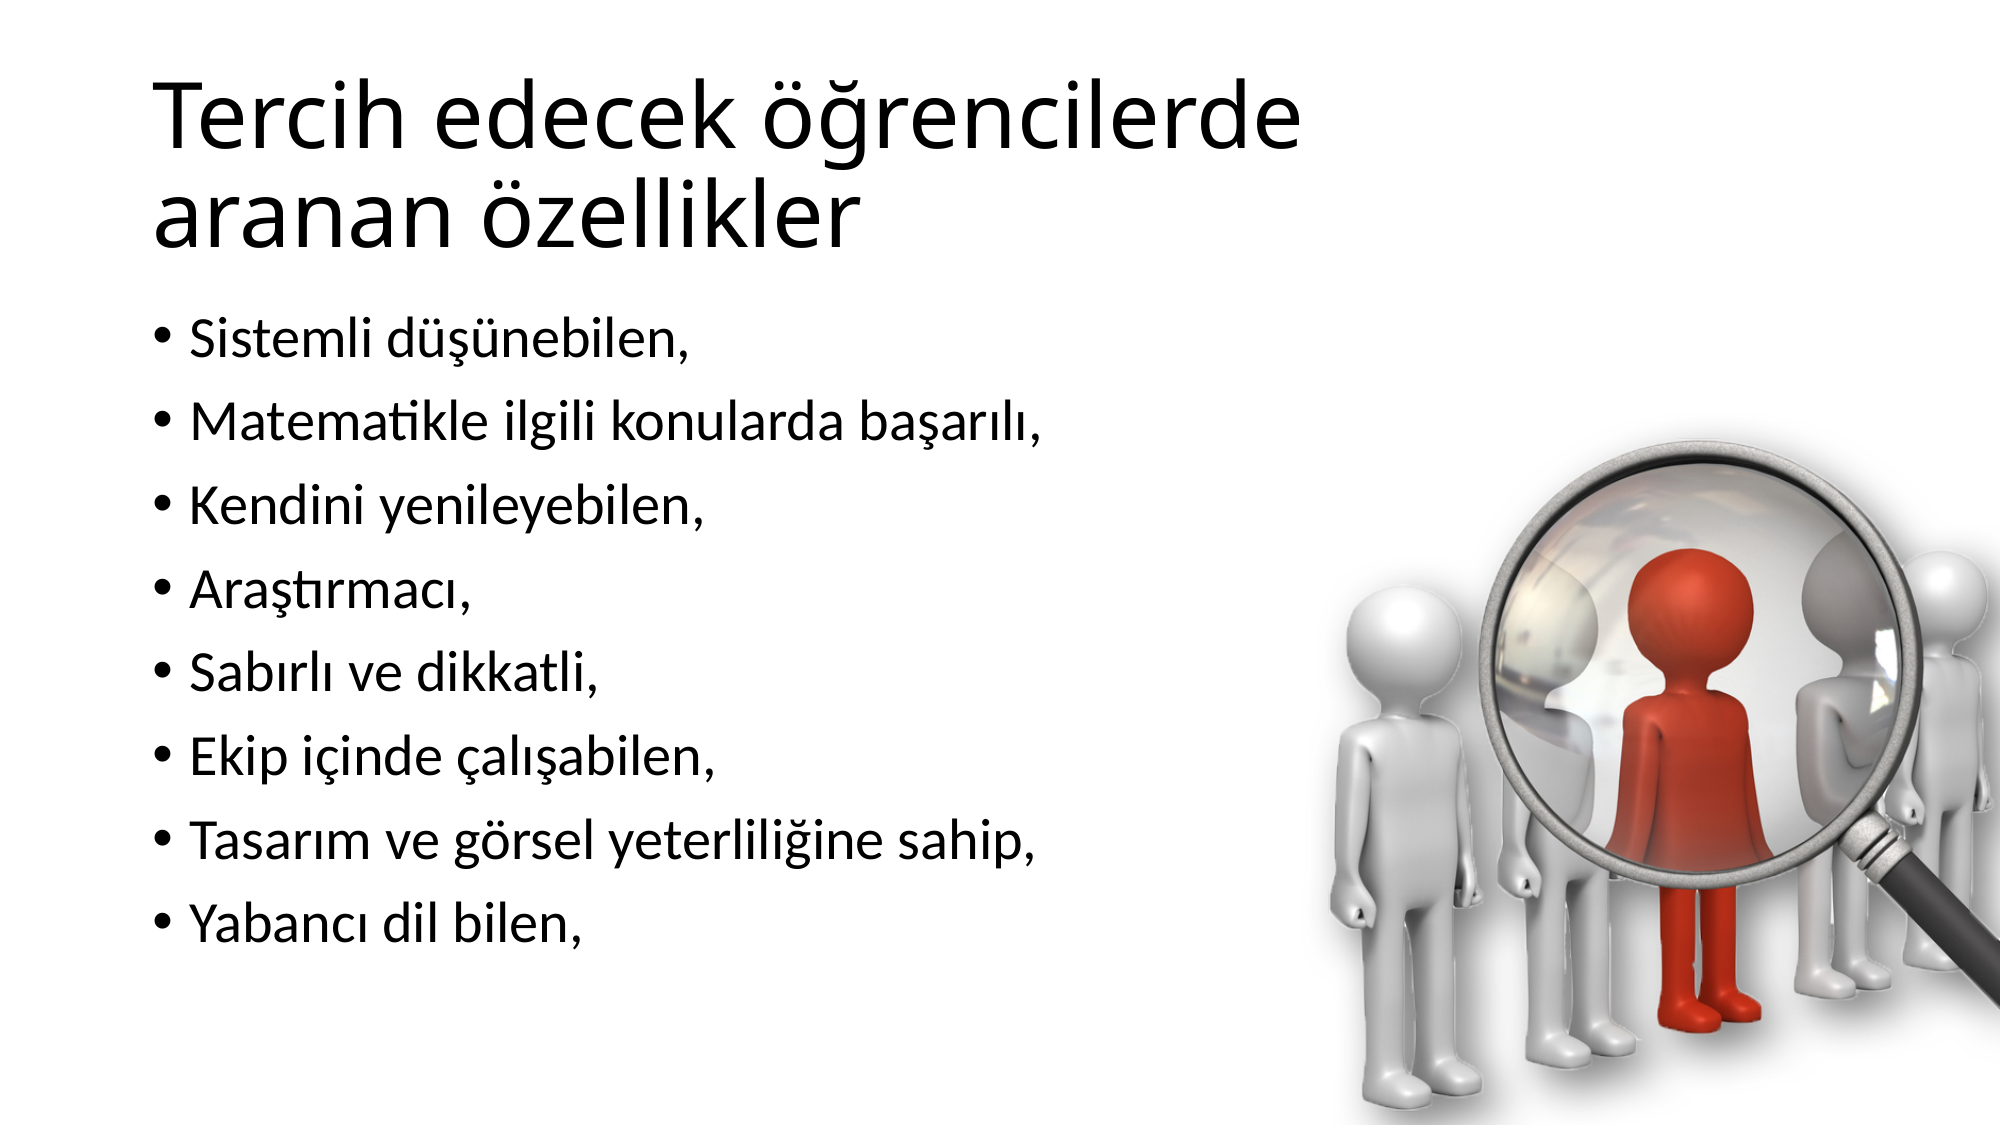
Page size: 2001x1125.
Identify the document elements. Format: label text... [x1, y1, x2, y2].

title Tercih edecek öğrencilerde aranan özellikler [137, 59, 1863, 278]
list Sistemli düşünebilen, Matematikle ilgili konularda başarılı, Kendini yenileyebilen, Araştırmacı, Sabırlı ve dikkatli, Ekip içinde çalışabilen, Tasarım ve görsel yeterliliğine sahip, Yabancı dil bilen, [137, 299, 1346, 1014]
picture [1321, 314, 2000, 1125]
